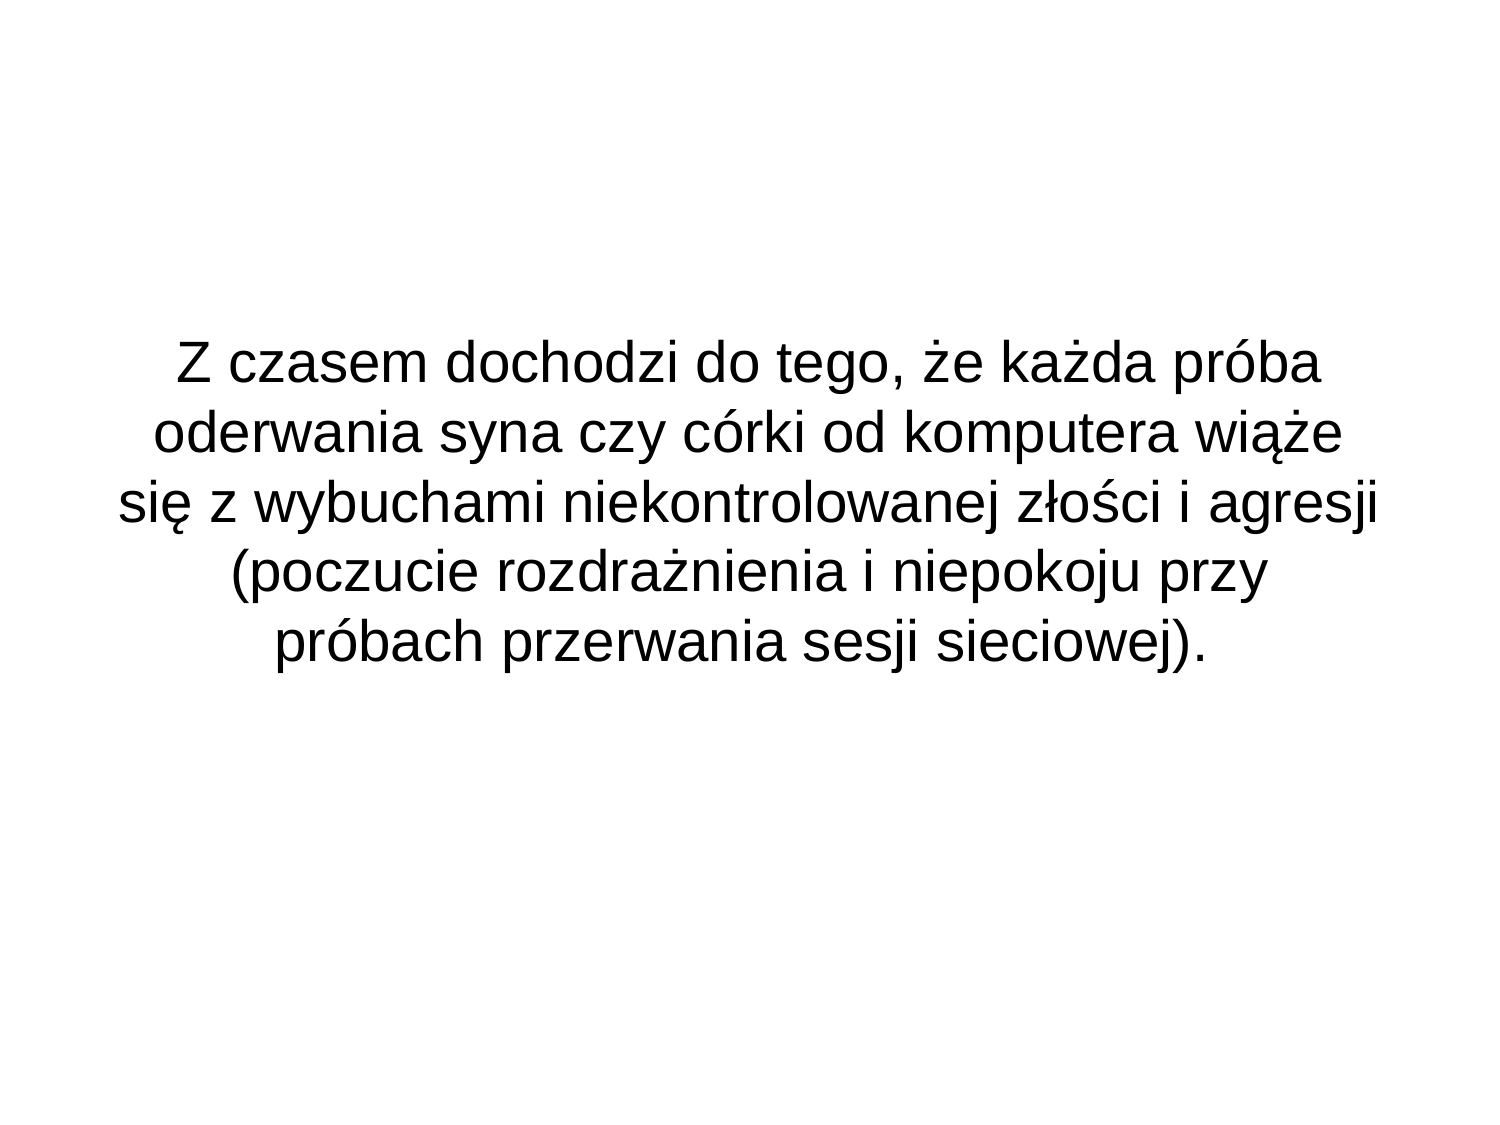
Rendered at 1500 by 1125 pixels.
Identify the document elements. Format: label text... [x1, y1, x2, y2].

title Z czasem dochodzi do tego, że każda próba oderwania syna czy córki od komputera wiąże się z wybuchami niekontrolowanej złości i agresji (poczucie rozdrażnienia i niepokoju przy próbach przerwania sesji sieciowej). [75, 45, 1425, 953]
